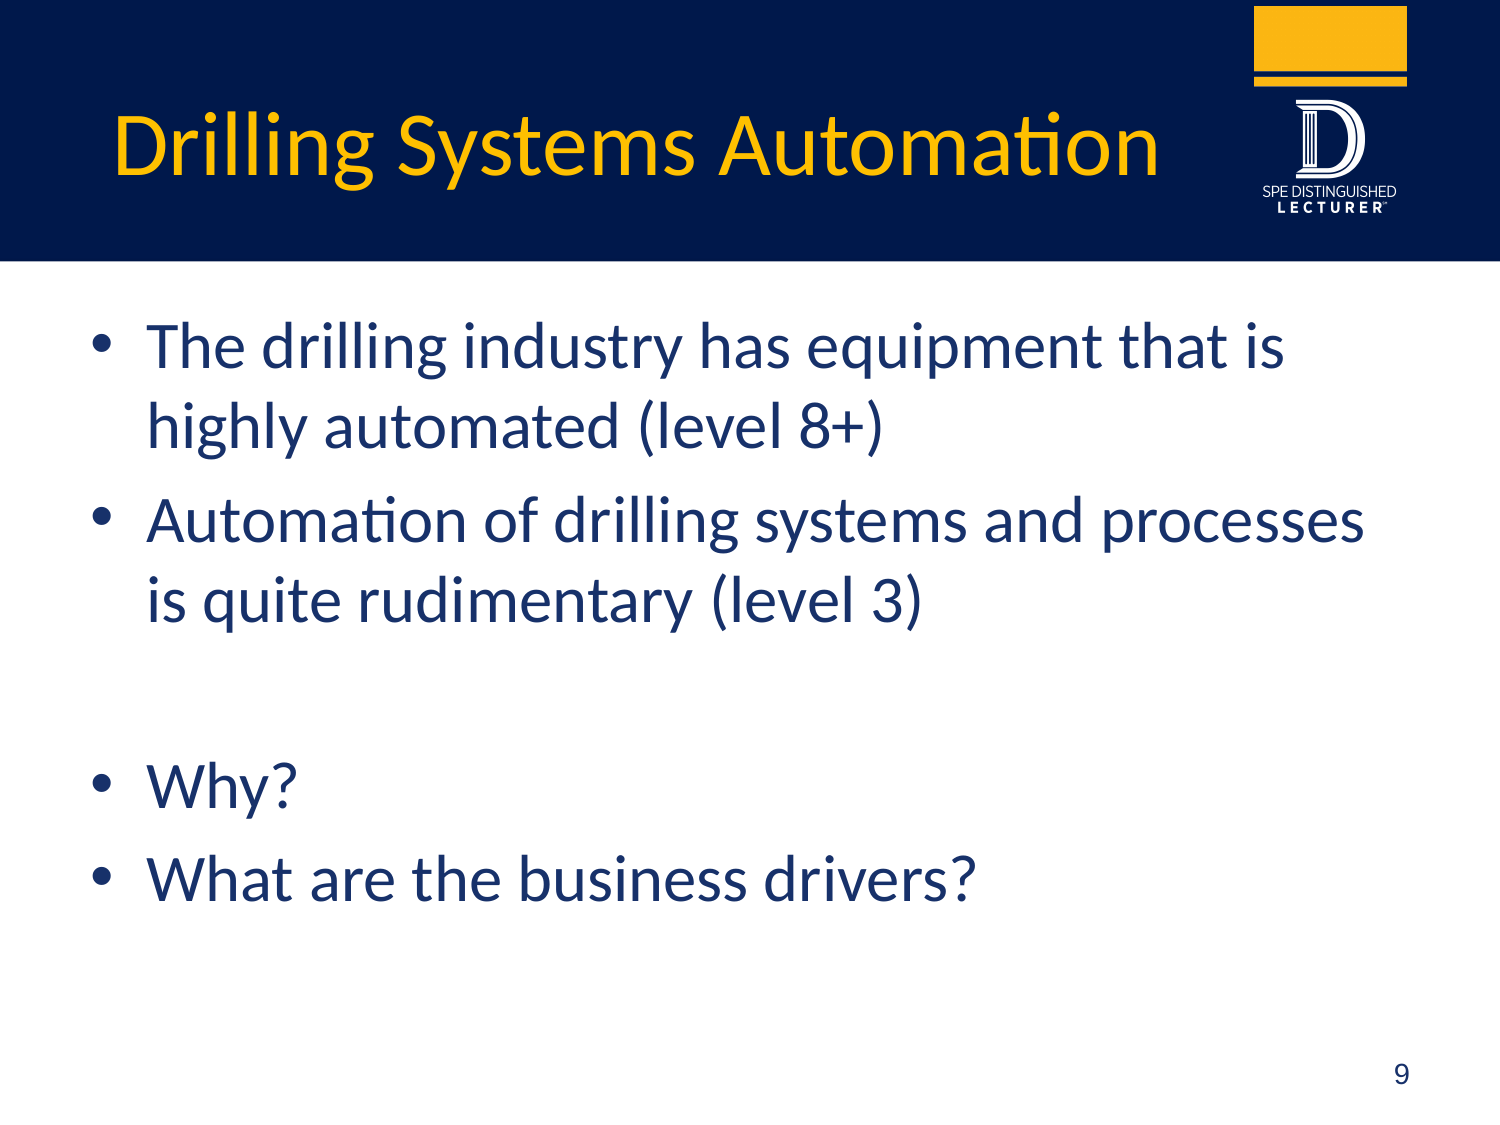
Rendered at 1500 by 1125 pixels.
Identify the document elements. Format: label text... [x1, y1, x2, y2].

slide_number 9 [1074, 1042, 1425, 1103]
title Drilling Systems Automation [75, 45, 1200, 233]
picture [1254, 6, 1407, 213]
list The drilling industry has equipment that is highly automated (level 8+) Automation of drilling systems and processes is quite rudimentary (level 3) Why? What are the business drivers? [75, 294, 1425, 1005]
